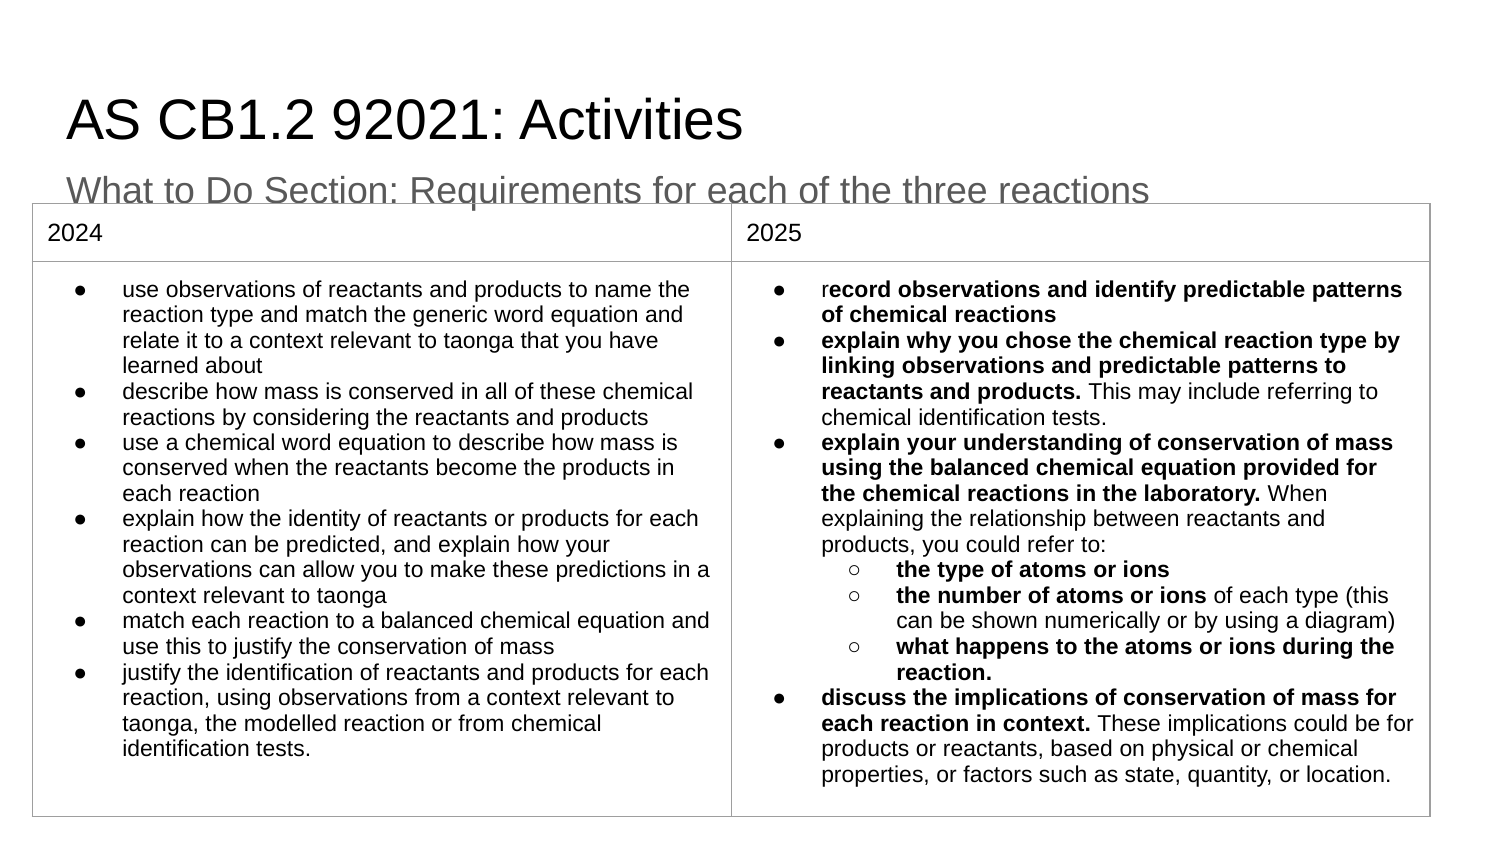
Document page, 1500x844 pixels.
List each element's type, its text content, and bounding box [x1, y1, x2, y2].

table_cell record observations and identify predictable patterns of chemical reactions explain why you chose the chemical reaction type by linking observations and predictable patterns to reactants and products. This may include referring to chemical identification tests. explain your understanding of conservation of mass using the balanced chemical equation provided for the chemical reactions in the laboratory. When explaining the relationship between reactants and products, you could refer to: the type of atoms or ions the number of atoms or ions of each type (this can be shown numerically or by using a diagram) what happens to the atoms or ions during the reaction. discuss the implications of conservation of mass for each reaction in context. These implications could be for products or reactants, based on physical or chemical properties, or factors such as state, quantity, or location. [732, 262, 1429, 816]
title AS CB1.2 92021: Activities [51, 72, 1449, 148]
table_header 2025 [732, 204, 1429, 261]
table_cell use observations of reactants and products to name the reaction type and match the generic word equation and relate it to a context relevant to taonga that you have learned about describe how mass is conserved in all of these chemical reactions by considering the reactants and products use a chemical word equation to describe how mass is conserved when the reactants become the products in each reaction explain how the identity of reactants or products for each reaction can be predicted, and explain how your observations can allow you to make these predictions in a context relevant to taonga match each reaction to a balanced chemical equation and use this to justify the conservation of mass justify the identification of reactants and products for each reaction, using observations from a context relevant to taonga, the modelled reaction or from chemical identification tests. [33, 262, 731, 816]
list What to Do Section: Requirements for each of the three reactions [51, 148, 1449, 750]
table_header 2024 [33, 204, 731, 261]
